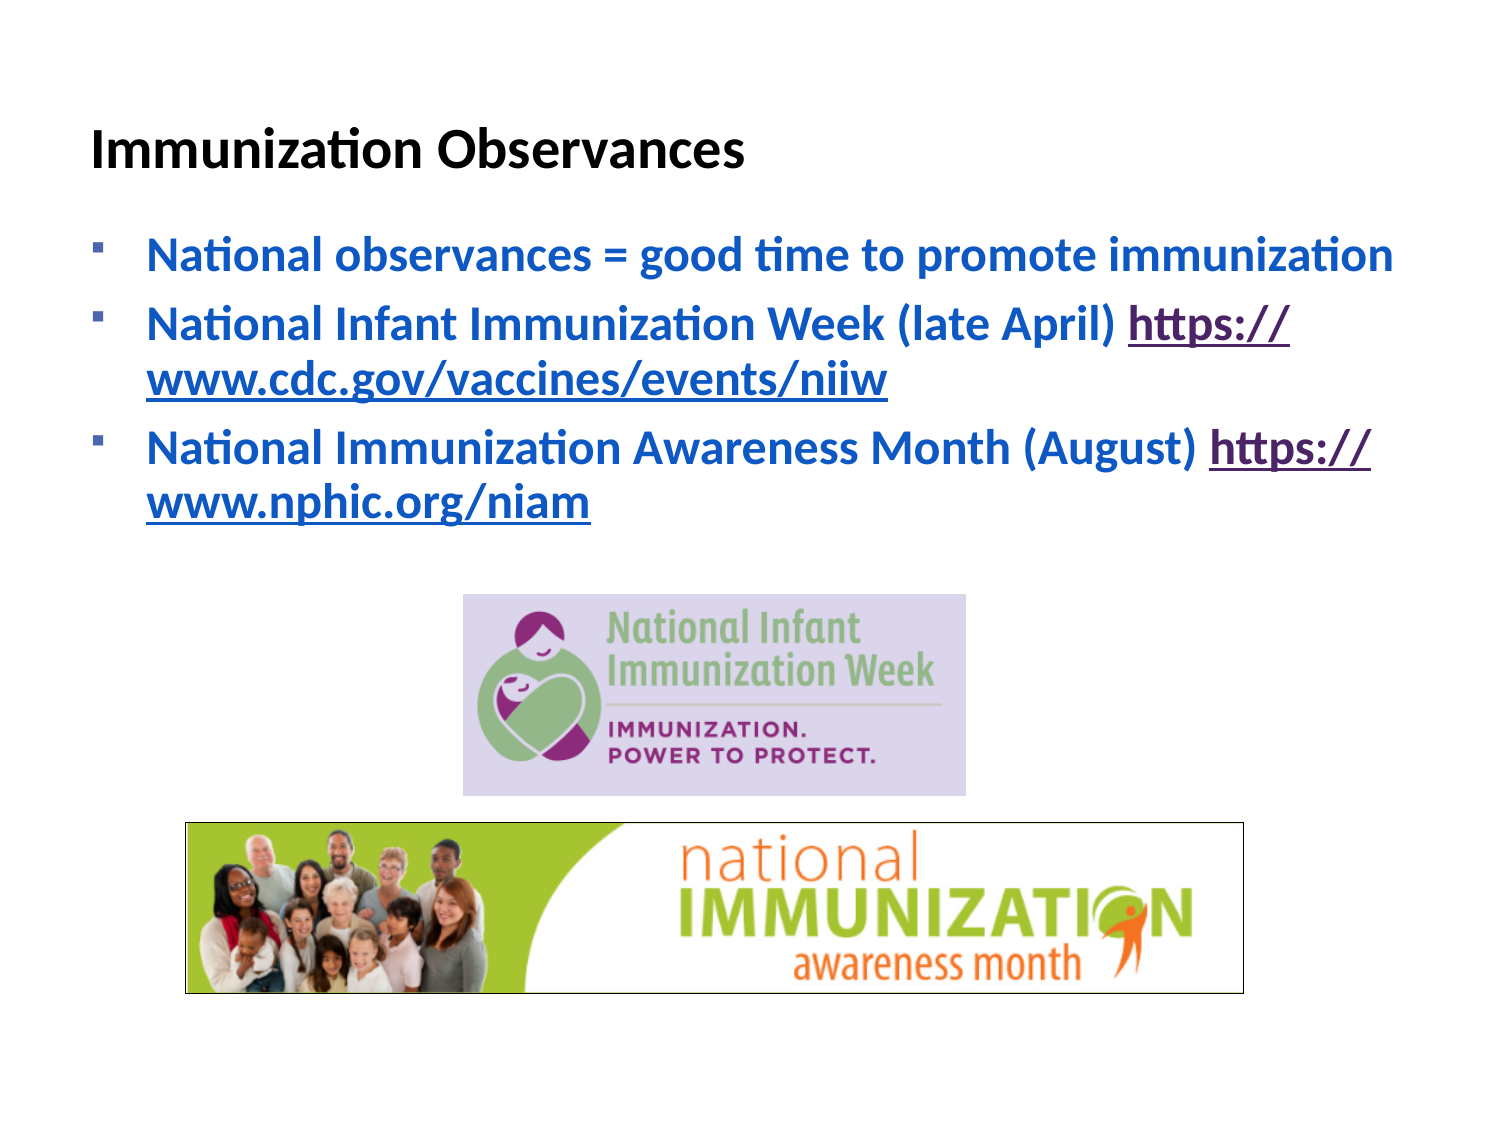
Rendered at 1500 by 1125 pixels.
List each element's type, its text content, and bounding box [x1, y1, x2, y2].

list National observances = good time to promote immunization National Infant Immunization Week (late April) https://www.cdc.gov/vaccines/events/niiw National Immunization Awareness Month (August) https://www.nphic.org/niam [75, 220, 1425, 909]
picture [463, 594, 966, 796]
picture [185, 822, 1244, 994]
title Immunization Observances [75, 0, 1425, 188]
